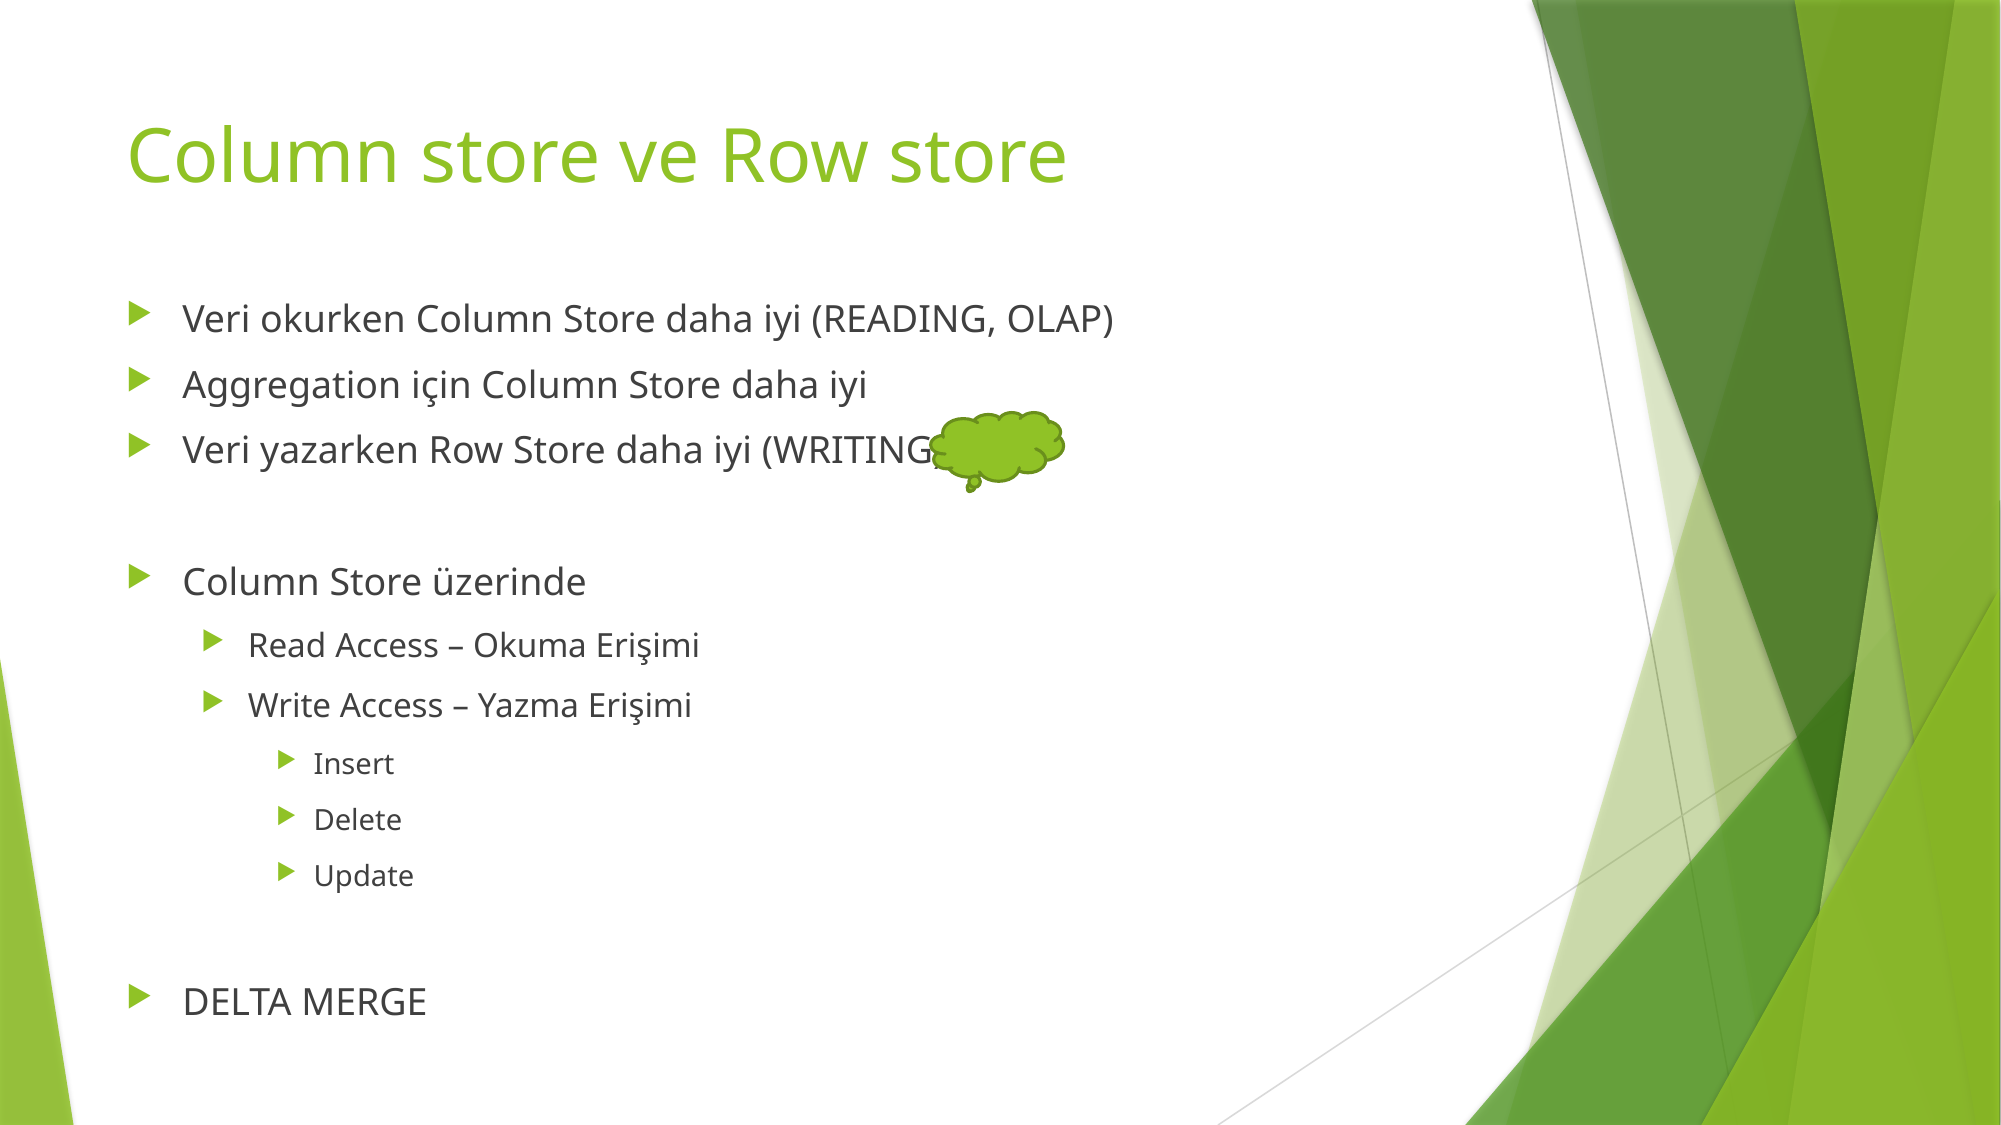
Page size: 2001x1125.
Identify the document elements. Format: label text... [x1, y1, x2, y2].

title Column store ve Row store [111, 99, 1522, 317]
list Veri okurken Column Store daha iyi (READING, OLAP) Aggregation için Column Store daha iyi Veri yazarken Row Store daha iyi (WRITING) Column Store üzerinde Read Access – Okuma Erişimi Write Access – Yazma Erişimi Insert Delete Update DELTA MERGE [111, 287, 1553, 1055]
text_box [929, 410, 1066, 494]
